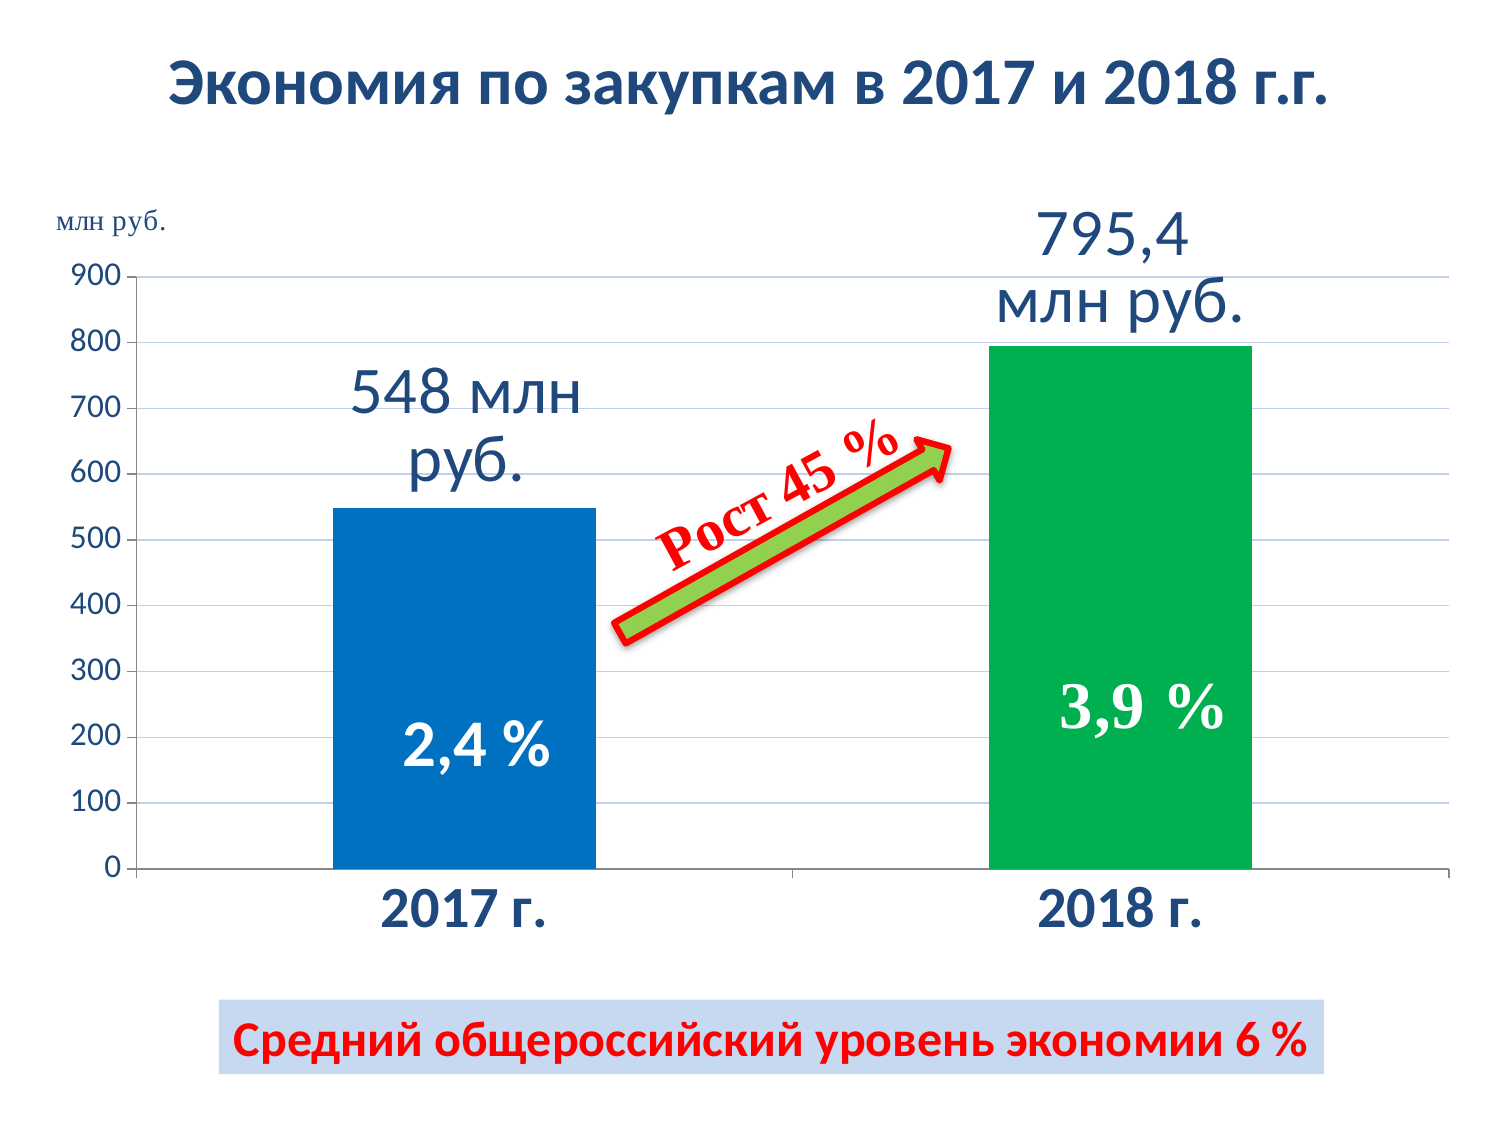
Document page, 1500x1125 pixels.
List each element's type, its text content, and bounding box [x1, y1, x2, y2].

chart [41, 172, 1483, 965]
title Экономия по закупкам в 2017 и 2018 г.г. [112, 19, 1388, 138]
text_box Средний общероссийский уровень экономии 6 % [218, 999, 1324, 1075]
